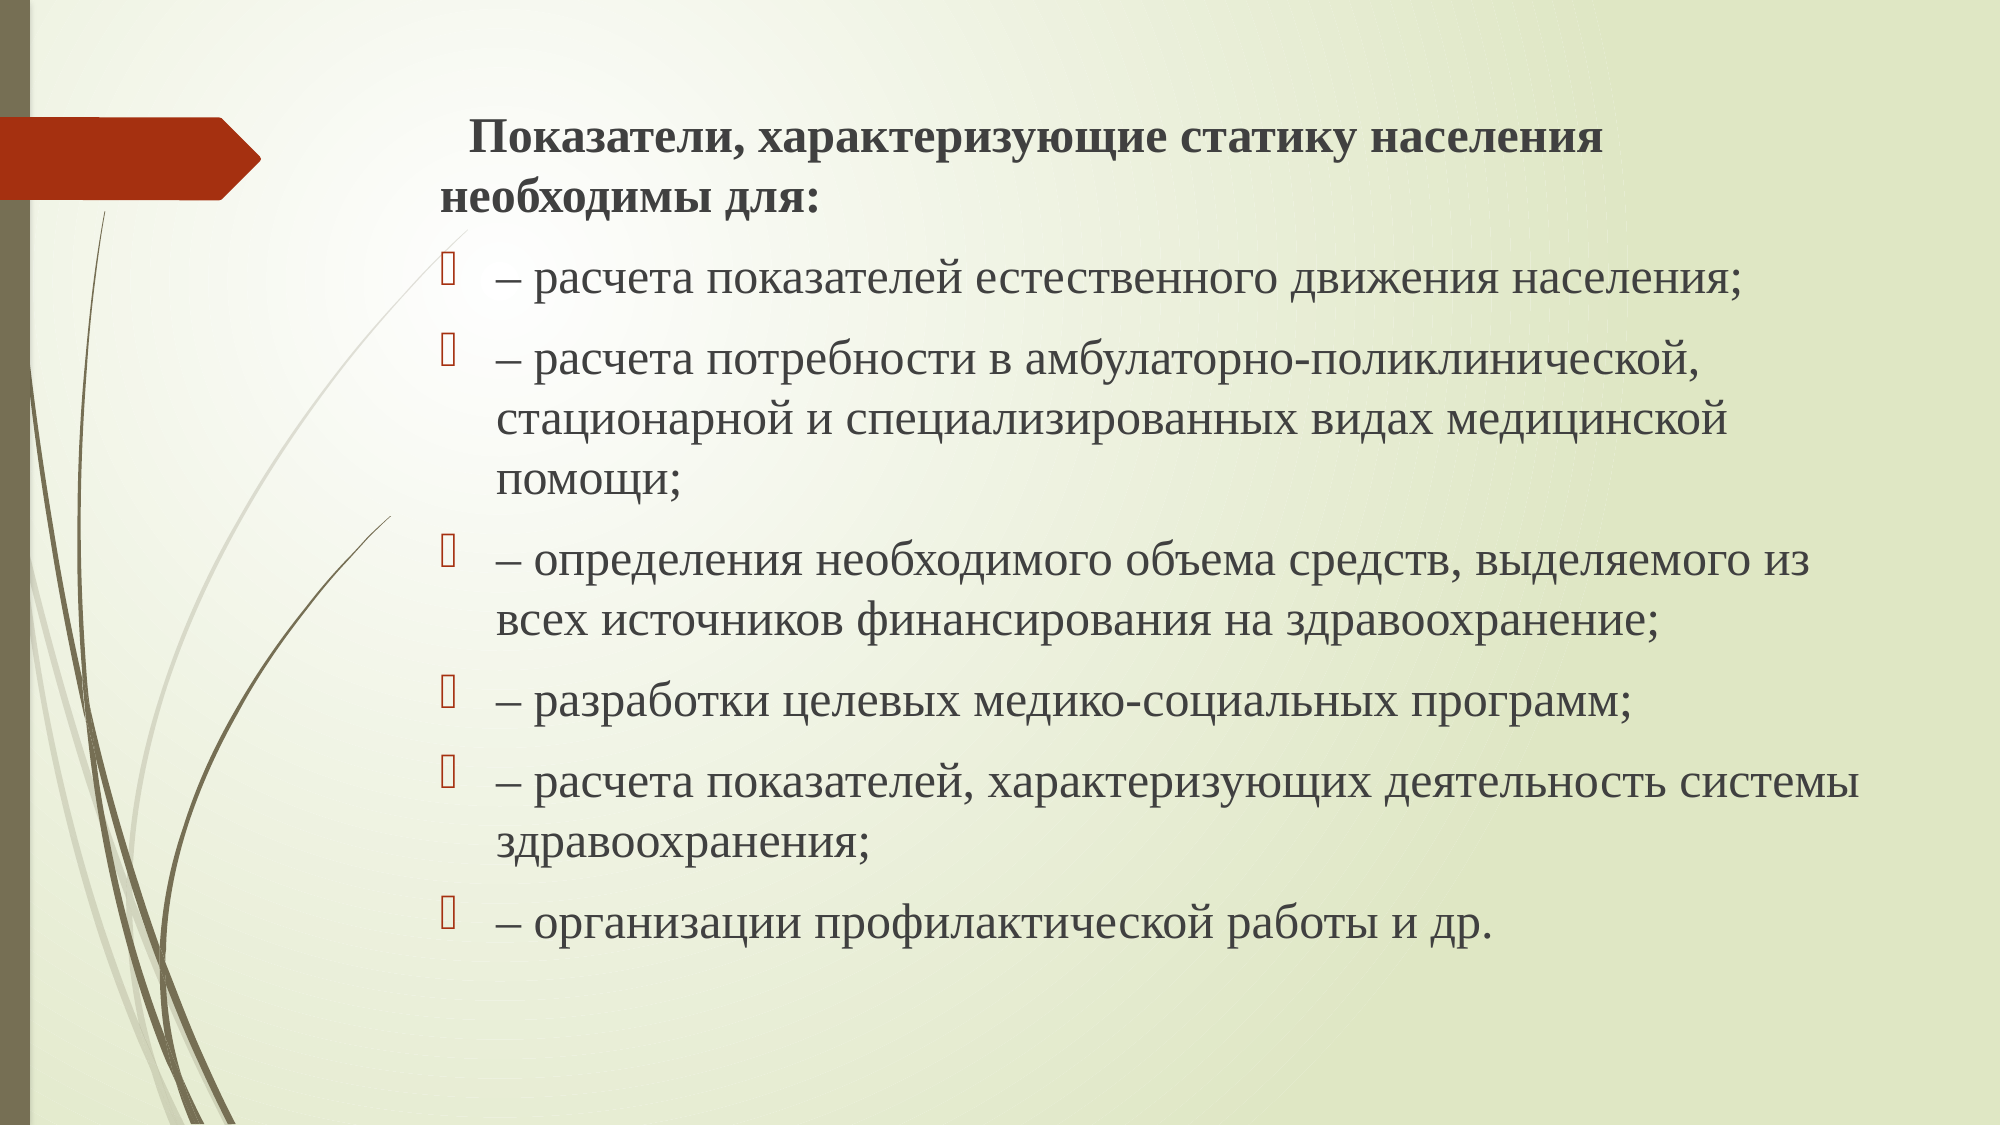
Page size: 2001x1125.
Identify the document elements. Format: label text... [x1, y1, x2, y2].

list Показатели, характеризующие статику населения необходимы для: – расчета показателей естественного движения населения; – расчета потребности в амбулаторно-поликлини­ческой, стационарной и специализированных видах медицинской помощи; – определения необходимого объема средств, выделяемого из всех источников финансирования на здравоохранение; – разработки целевых медико-социальных программ; – расчета показателей, характеризующих деятельность системы здравоохранения; – организации профилактической работы и др. [424, 95, 1888, 970]
